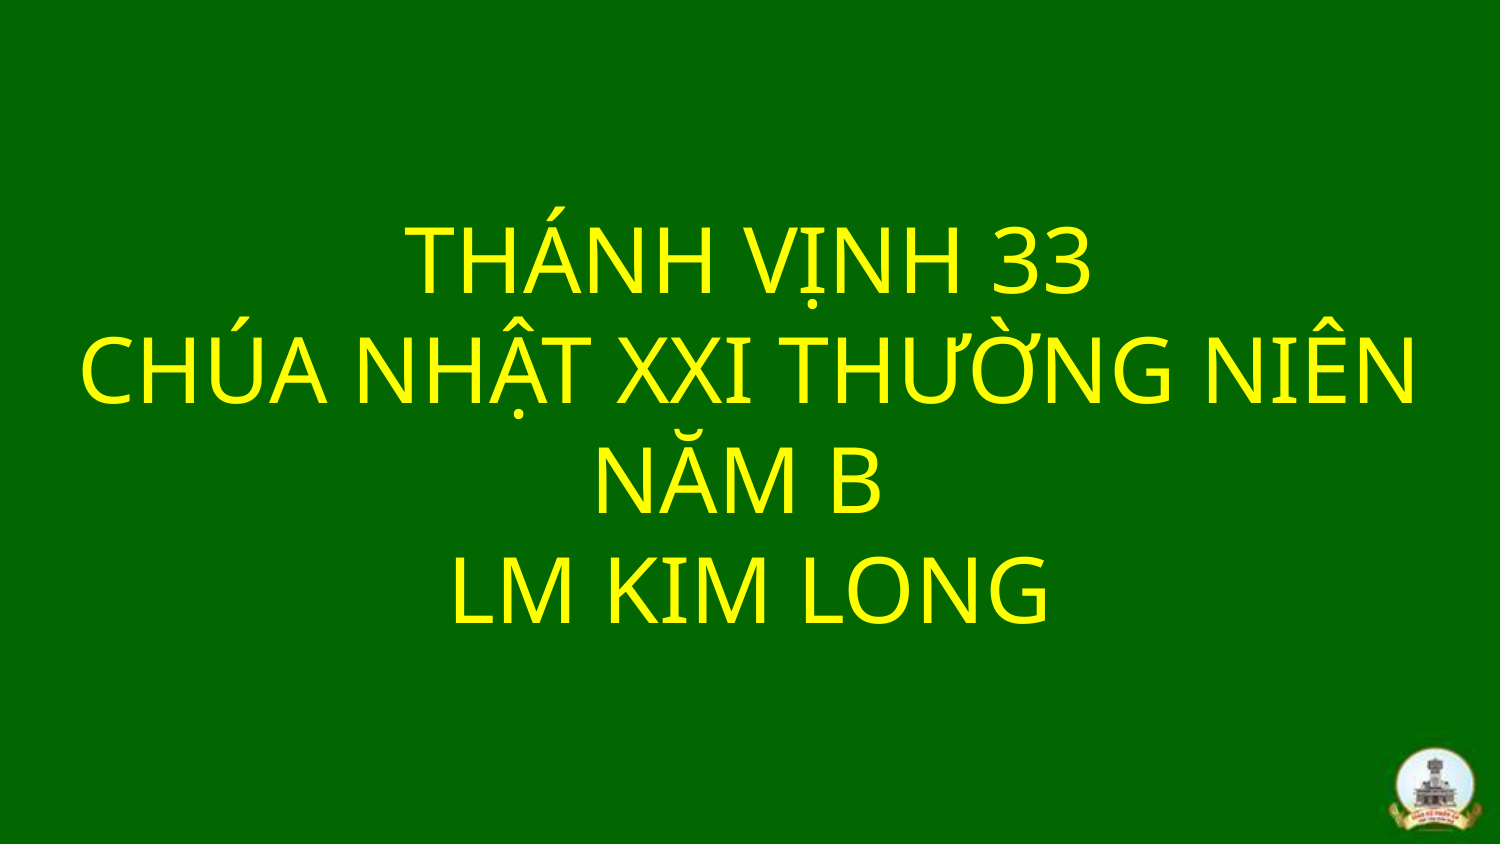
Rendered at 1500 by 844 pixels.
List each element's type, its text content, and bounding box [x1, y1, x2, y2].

title THÁNH VỊNH 33 CHÚA NHẬT XXI THƯỜNG NIÊN NĂM B LM KIM LONG [0, 0, 1500, 844]
